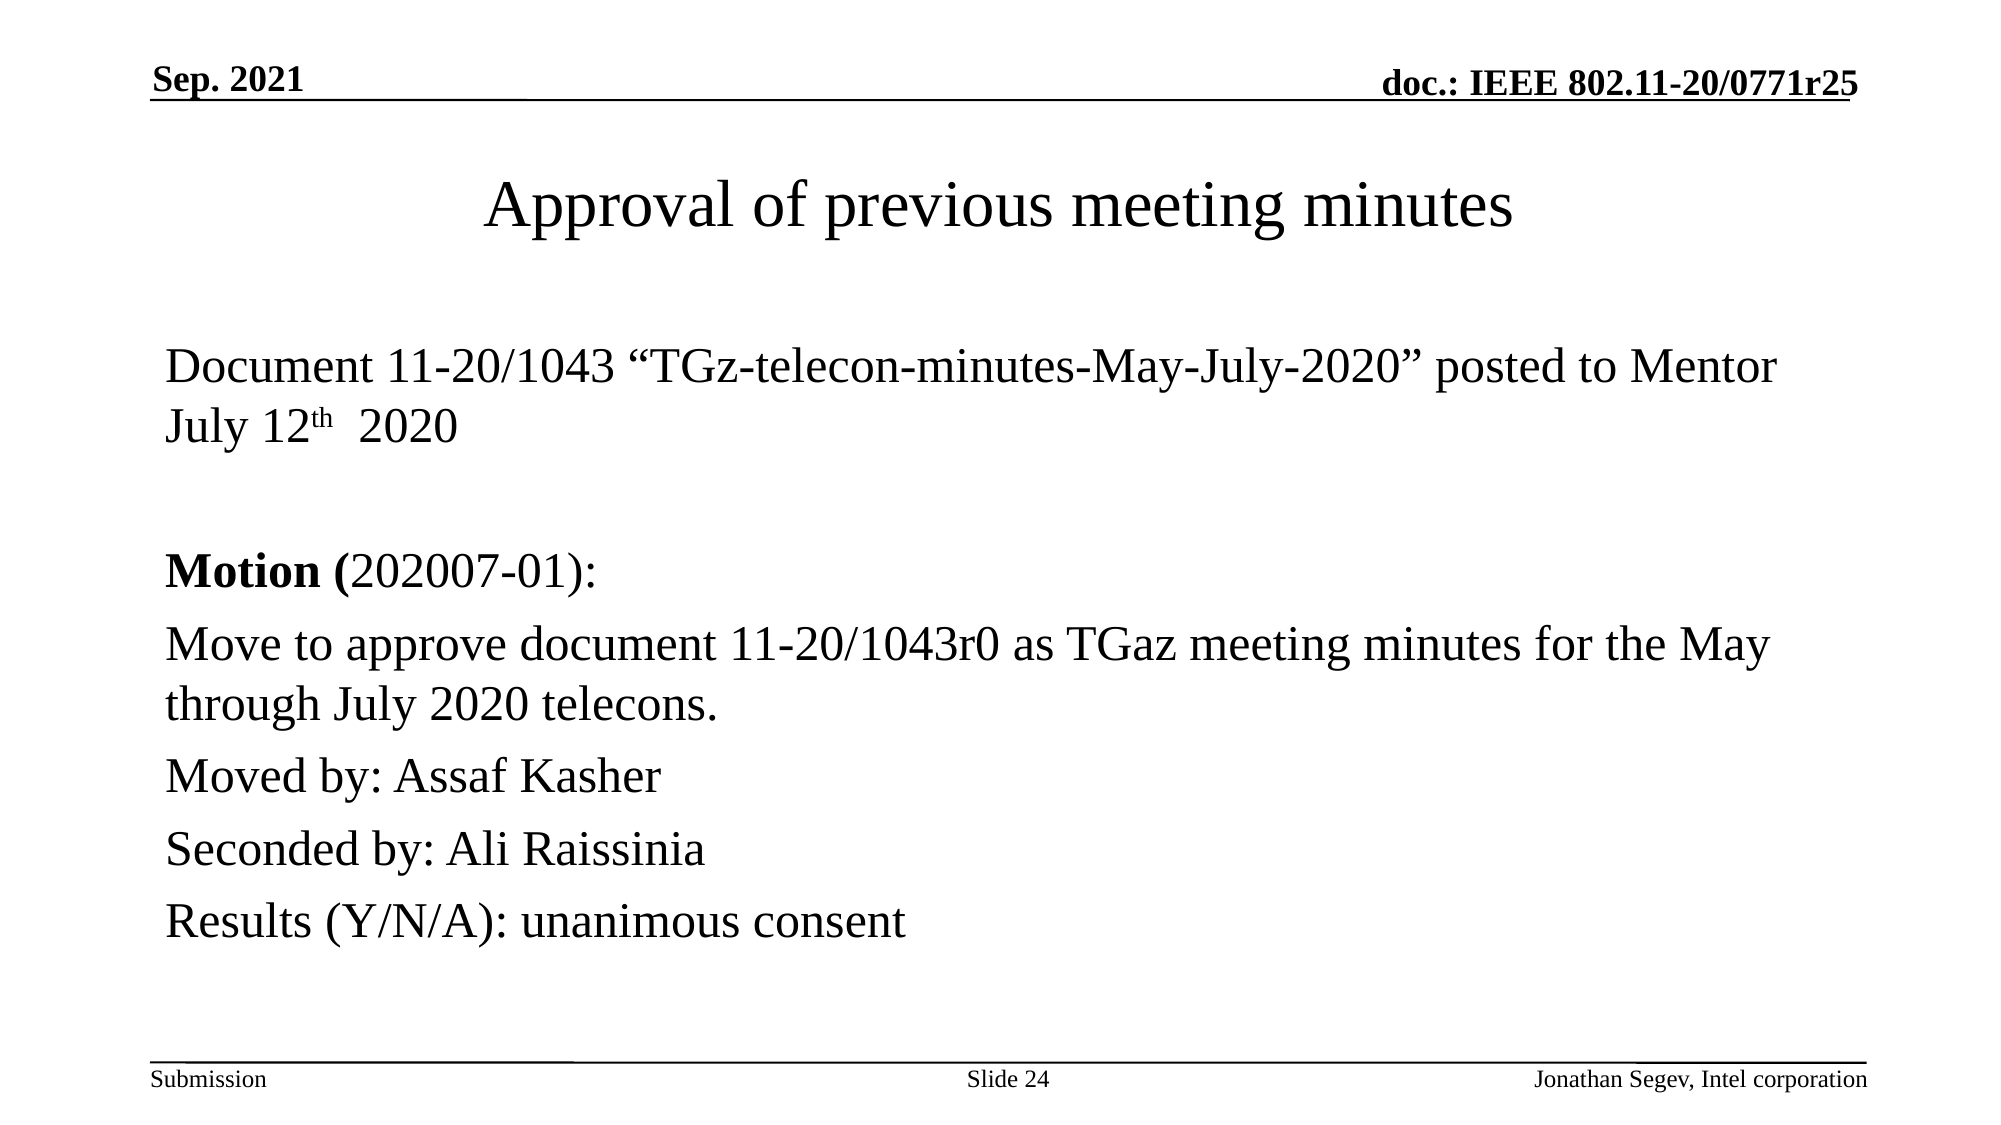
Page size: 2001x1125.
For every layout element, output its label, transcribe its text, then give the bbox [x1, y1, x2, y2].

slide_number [152, 54, 563, 100]
title Approval of previous meeting minutes [149, 112, 1850, 288]
slide_number Slide 24 [950, 1061, 1067, 1123]
footer Jonathan Segev, Intel corporation [1171, 1061, 1869, 1093]
list Document 11-20/1043 “TGz-telecon-minutes-May-July-2020” posted to Mentor July 12th 2020 Motion (202007-01): Move to approve document 11-20/1043r0 as TGaz meeting minutes for the May through July 2020 telecons. Moved by: Assaf Kasher Seconded by: Ali Raissinia Results (Y/N/A): unanimous consent [149, 324, 1850, 1000]
